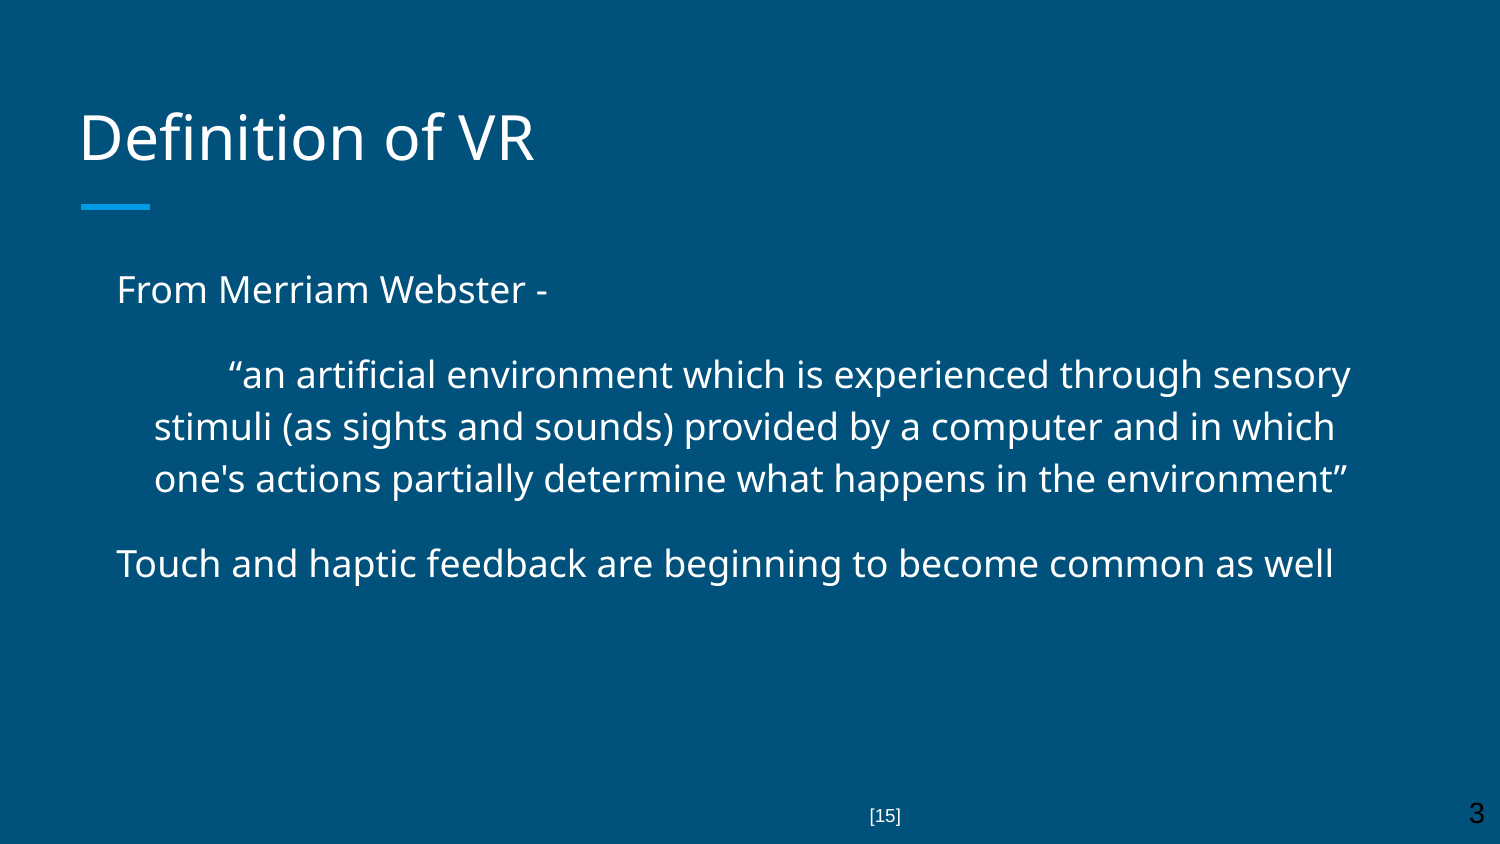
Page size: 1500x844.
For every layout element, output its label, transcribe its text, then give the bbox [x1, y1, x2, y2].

list From Merriam Webster - “an artificial environment which is experienced through sensory stimuli (as sights and sounds) provided by a computer and in which one's actions partially determine what happens in the environment” Touch and haptic feedback are beginning to become common as well [63, 244, 1437, 750]
title Definition of VR [63, 75, 1437, 188]
text_box [15] [854, 788, 1410, 844]
slide_number 3 [1410, 779, 1500, 844]
